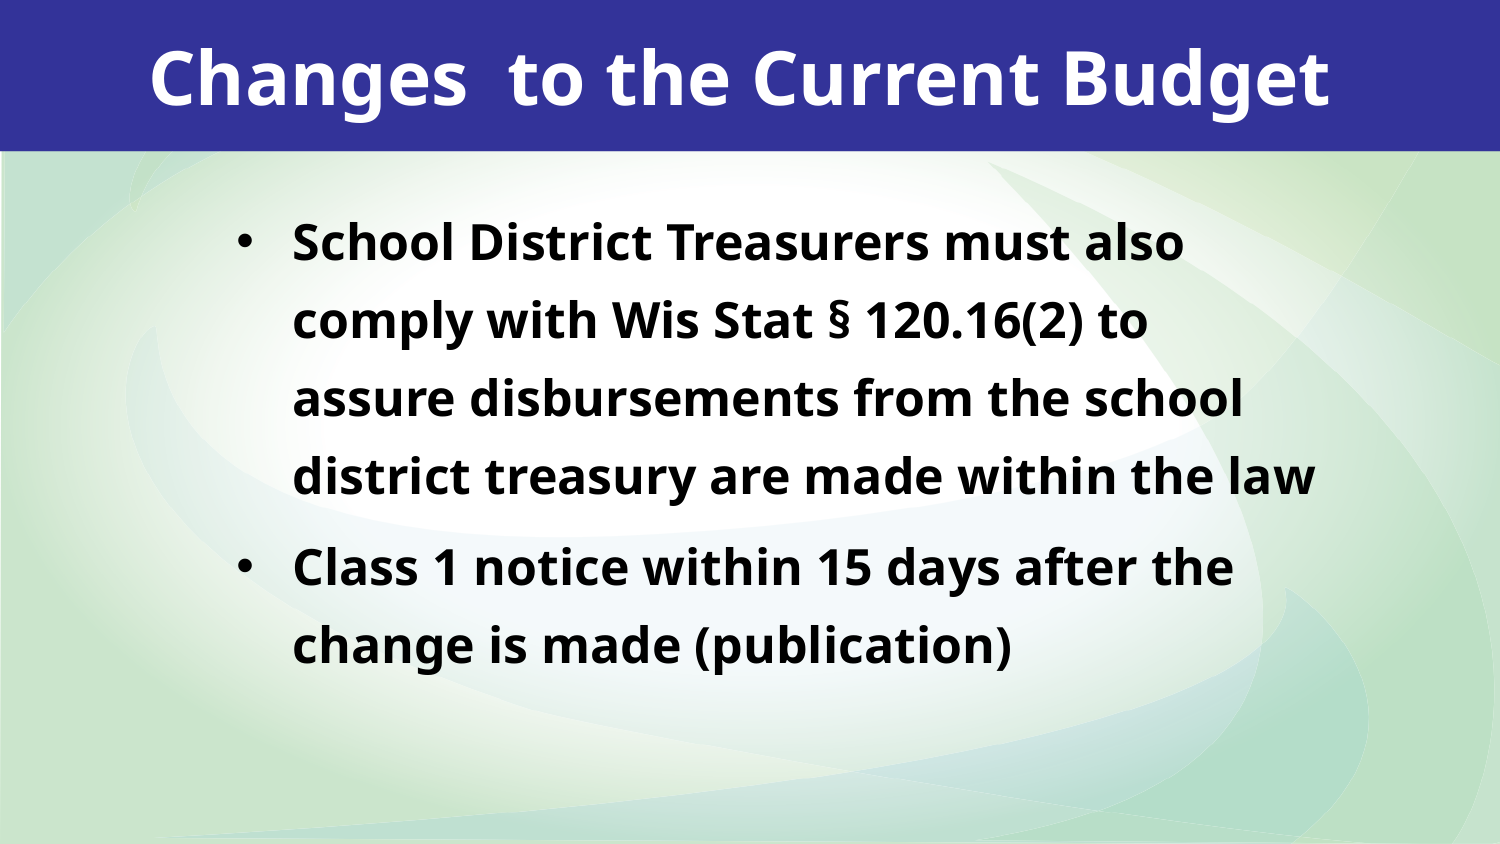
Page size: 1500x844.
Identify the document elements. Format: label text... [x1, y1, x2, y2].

list School District Treasurers must also comply with Wis Stat § 120.16(2) to assure disbursements from the school district treasury are made within the law Class 1 notice within 15 days after the change is made (publication) [221, 185, 1338, 823]
list Changes to the Current Budget [0, 0, 1500, 152]
